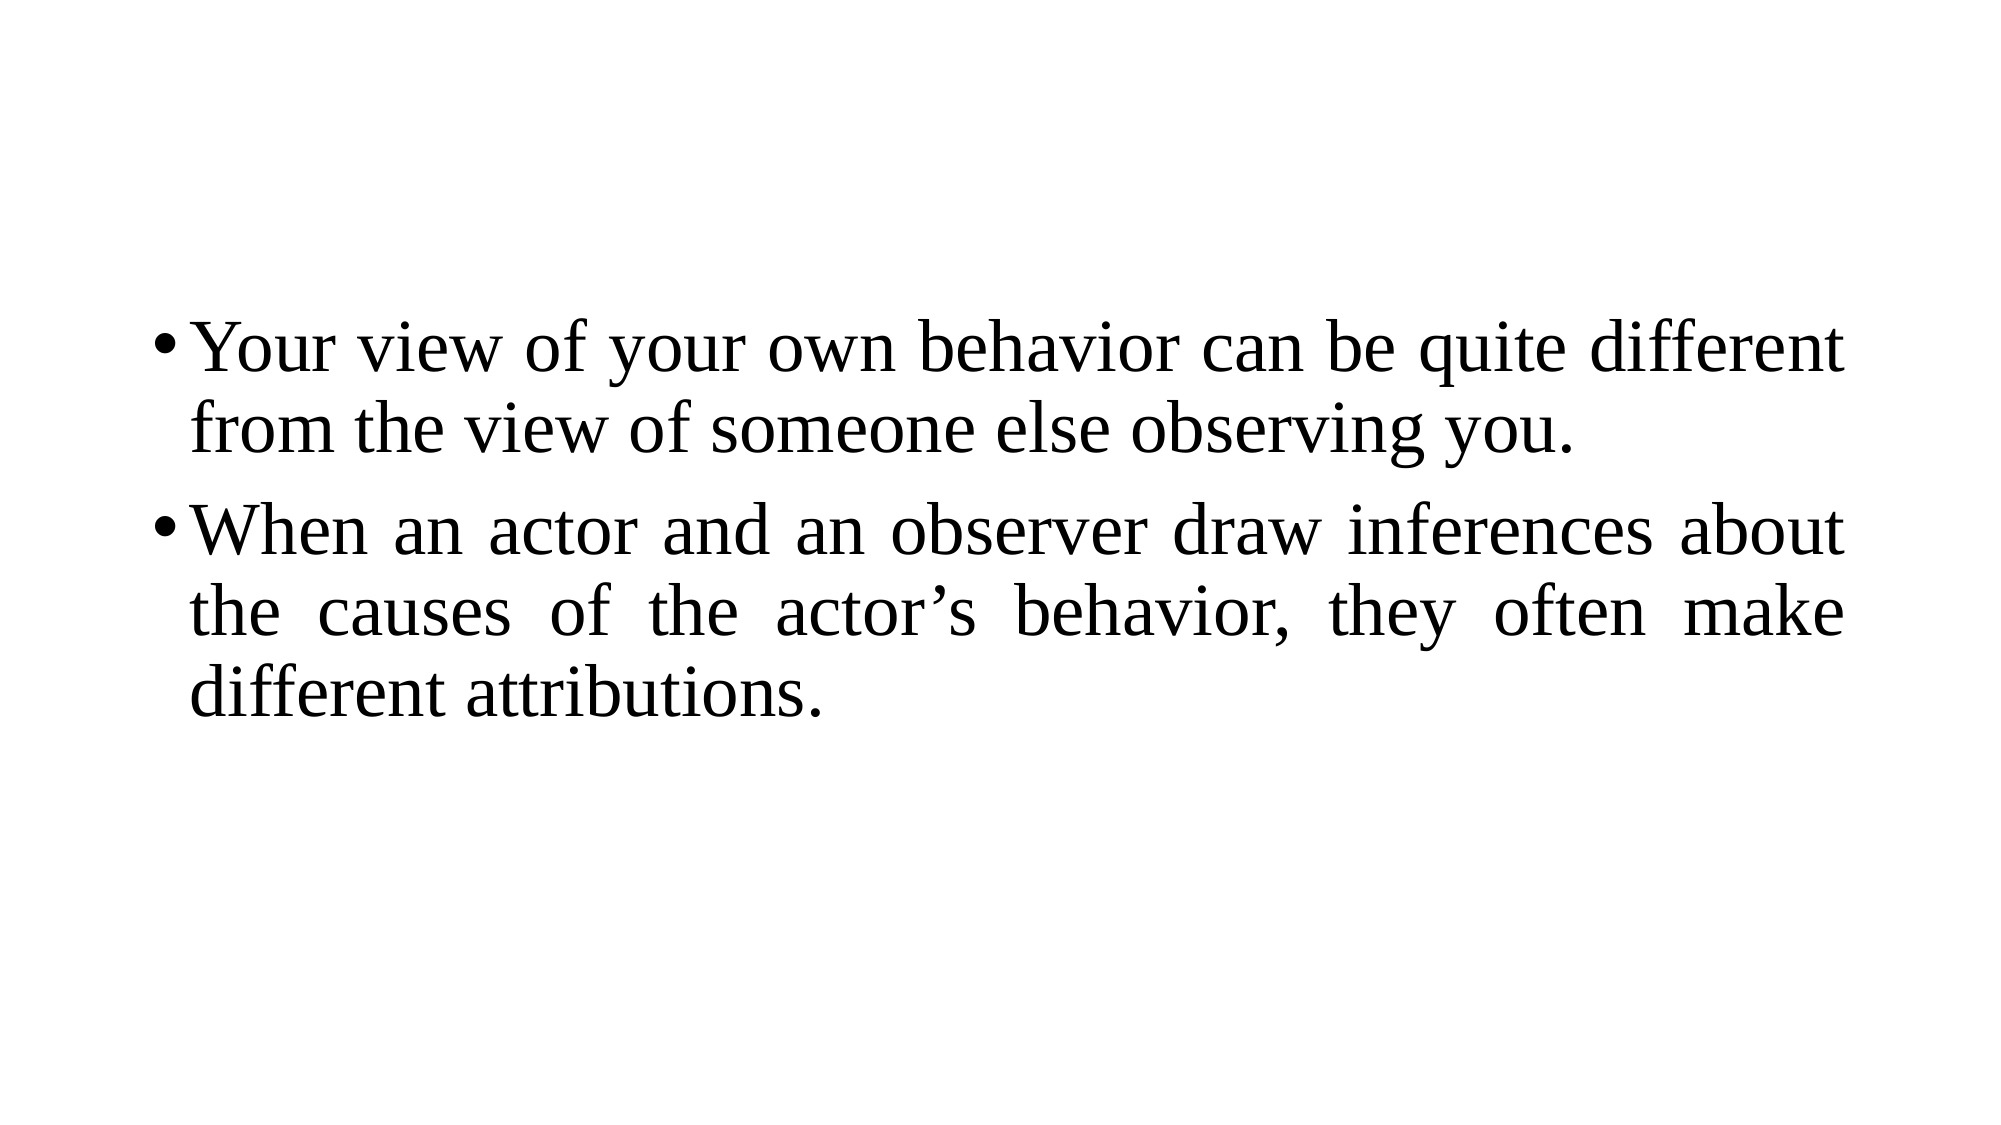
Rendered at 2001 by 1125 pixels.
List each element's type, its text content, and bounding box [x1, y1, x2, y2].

list Your view of your own behavior can be quite different from the view of someone else observing you. When an actor and an observer draw inferences about the causes of the actor’s behavior, they often make different attributions. [137, 299, 1863, 1014]
